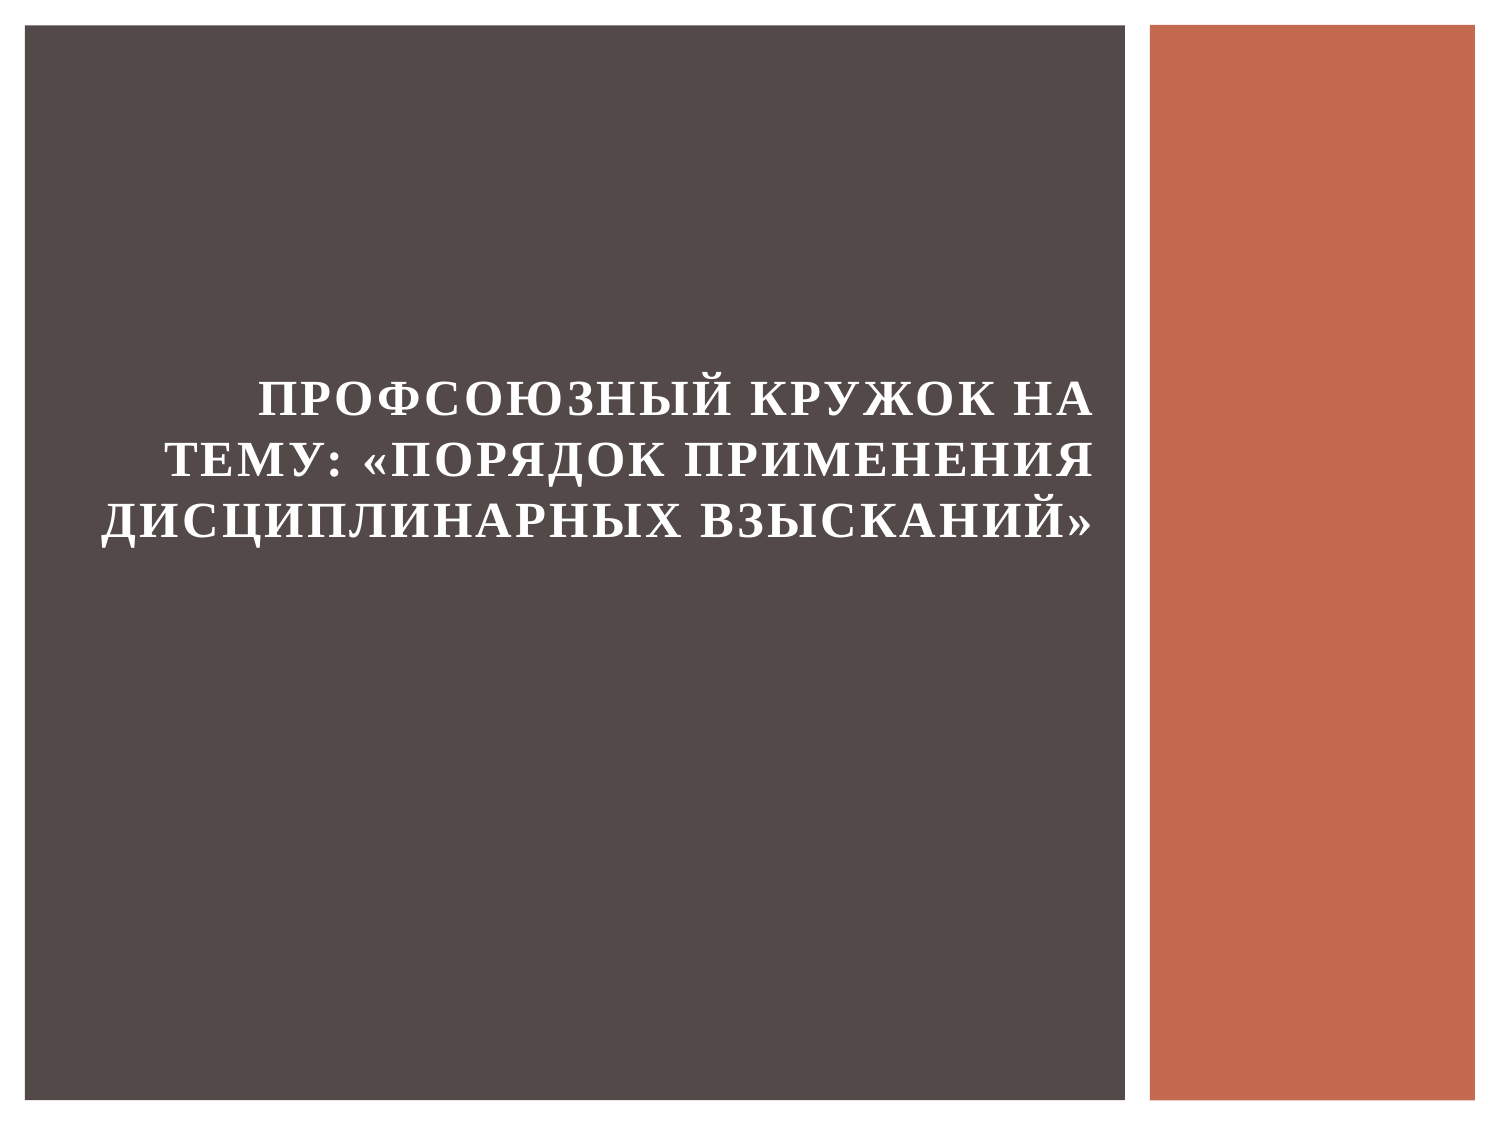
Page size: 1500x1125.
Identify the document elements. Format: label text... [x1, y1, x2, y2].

title Профсоюзный кружок на тему: «Порядок применения дисциплинарных взысканий» [75, 336, 1113, 637]
